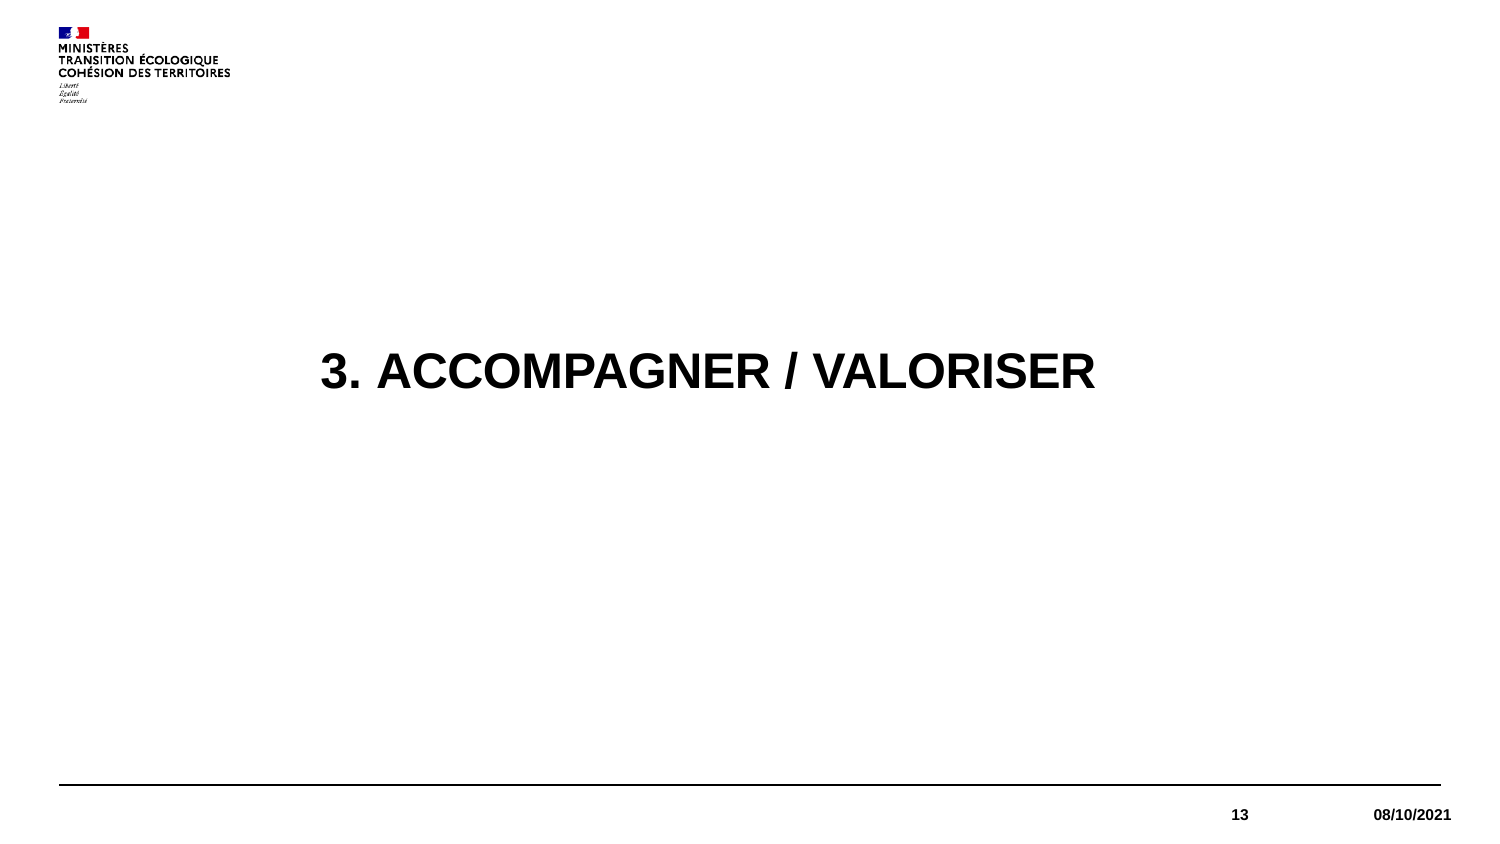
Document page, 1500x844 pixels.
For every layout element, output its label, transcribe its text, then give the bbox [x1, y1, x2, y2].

text_box 08/10/2021 [1371, 803, 1454, 824]
slide_number 13 [1225, 804, 1256, 844]
picture [58, 27, 230, 103]
title 3. ACCOMPAGNER / VALORISER [318, 336, 1105, 480]
